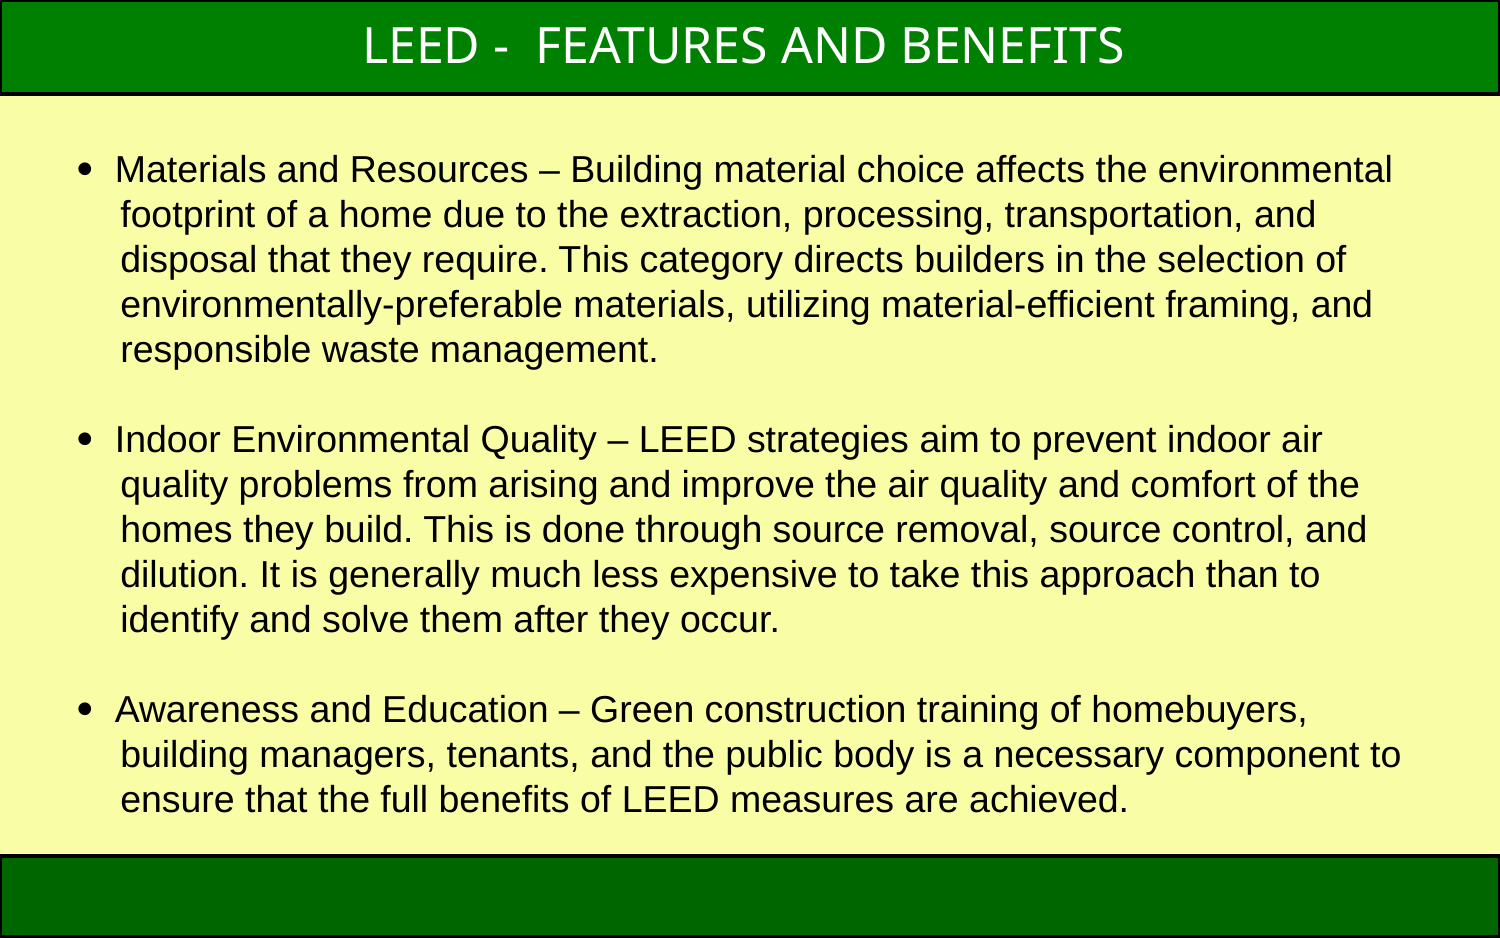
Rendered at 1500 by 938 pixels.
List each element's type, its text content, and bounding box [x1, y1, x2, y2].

title  Materials and Resources – Building material choice affects the environmental footprint of a home due to the extraction, processing, transportation, and disposal that they require. This category directs builders in the selection of environmentally-preferable materials, utilizing material-efficient framing, and responsible waste management.  Indoor Environmental Quality – LEED strategies aim to prevent indoor air quality problems from arising and improve the air quality and comfort of the homes they build. This is done through source removal, source control, and dilution. It is generally much less expensive to take this approach than to identify and solve them after they occur.  Awareness and Education – Green construction training of homebuyers, building managers, tenants, and the public body is a necessary component to ensure that the full benefits of LEED measures are achieved. [74, 118, 1426, 437]
text_box LEED - FEATURES AND BENEFITS [74, 6, 1413, 81]
